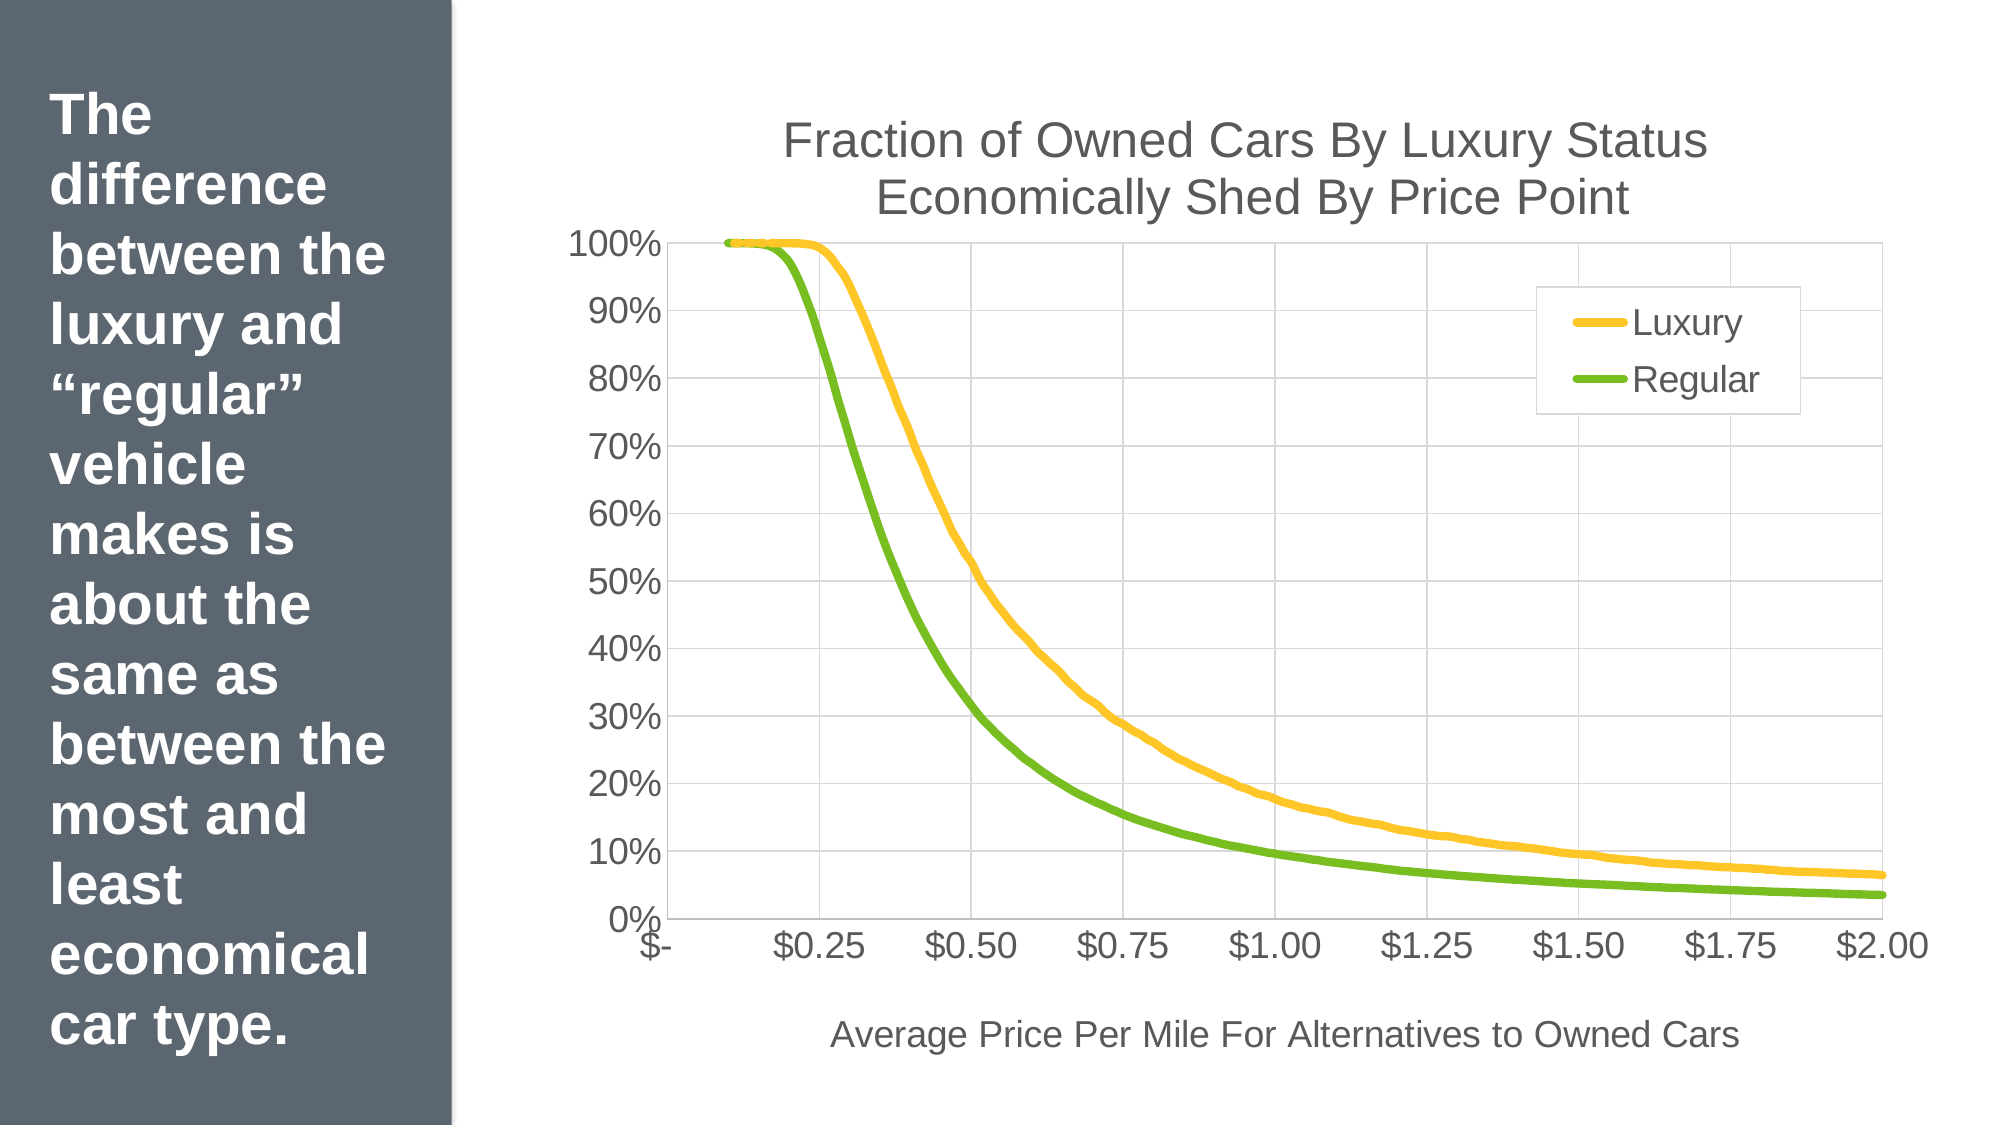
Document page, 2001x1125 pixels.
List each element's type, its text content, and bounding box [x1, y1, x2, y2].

text_box The difference between the luxury and “regular” vehicle makes is about the same as between the most and least economical car type. [35, 69, 442, 1064]
text_box [0, 0, 452, 1125]
chart [535, 68, 1957, 1102]
